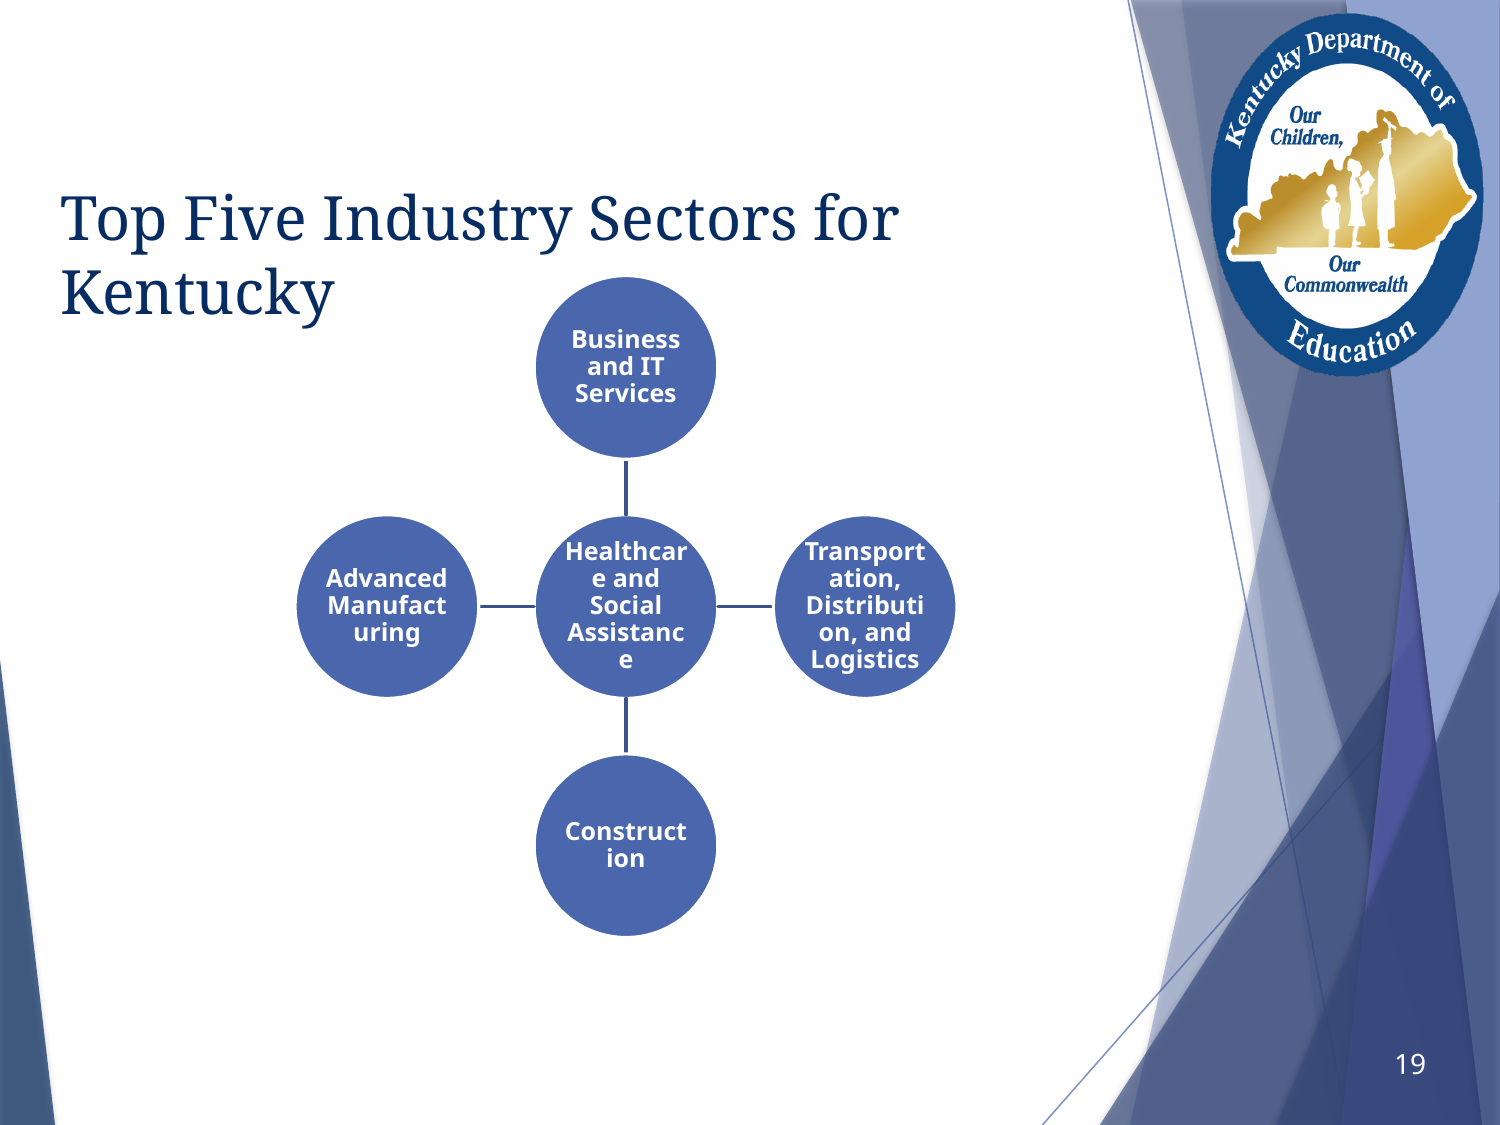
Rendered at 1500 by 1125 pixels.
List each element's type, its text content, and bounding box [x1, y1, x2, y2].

title Top Five Industry Sectors for Kentucky [45, 172, 1159, 335]
slide_number 19 [1357, 1035, 1442, 1096]
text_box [125, 272, 1127, 941]
picture [1199, 0, 1492, 390]
